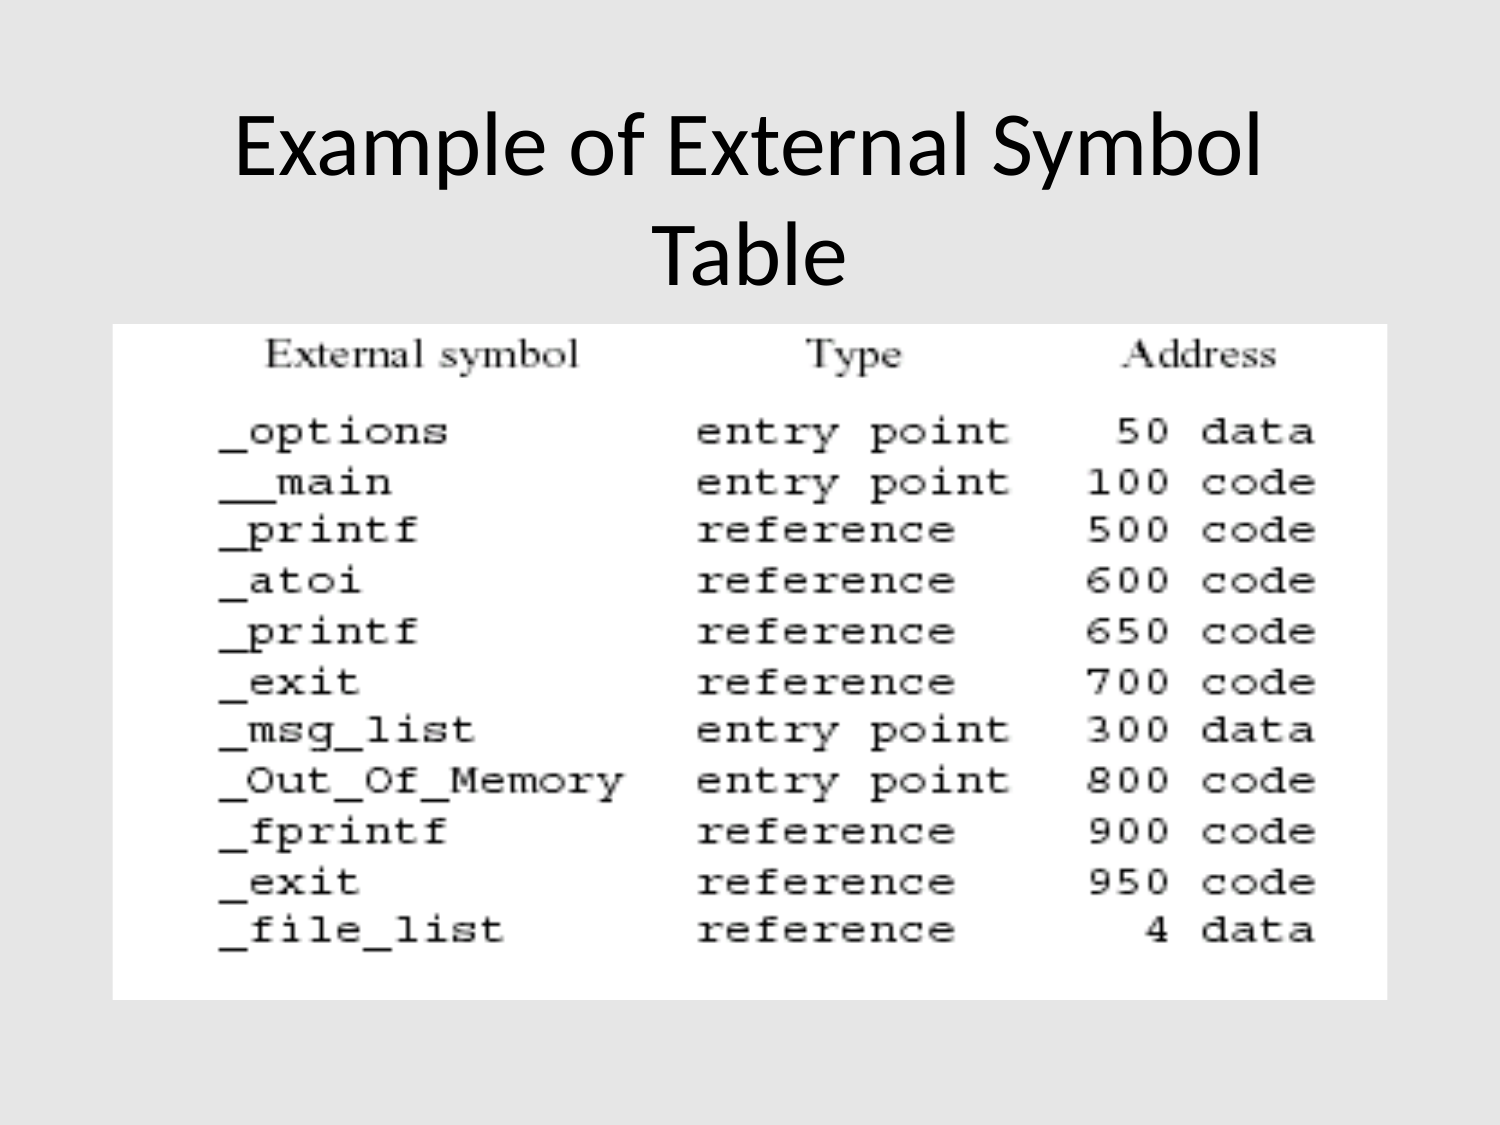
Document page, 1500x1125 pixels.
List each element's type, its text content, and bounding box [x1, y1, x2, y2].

title Example of External Symbol Table [112, 99, 1388, 288]
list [112, 324, 1388, 1001]
